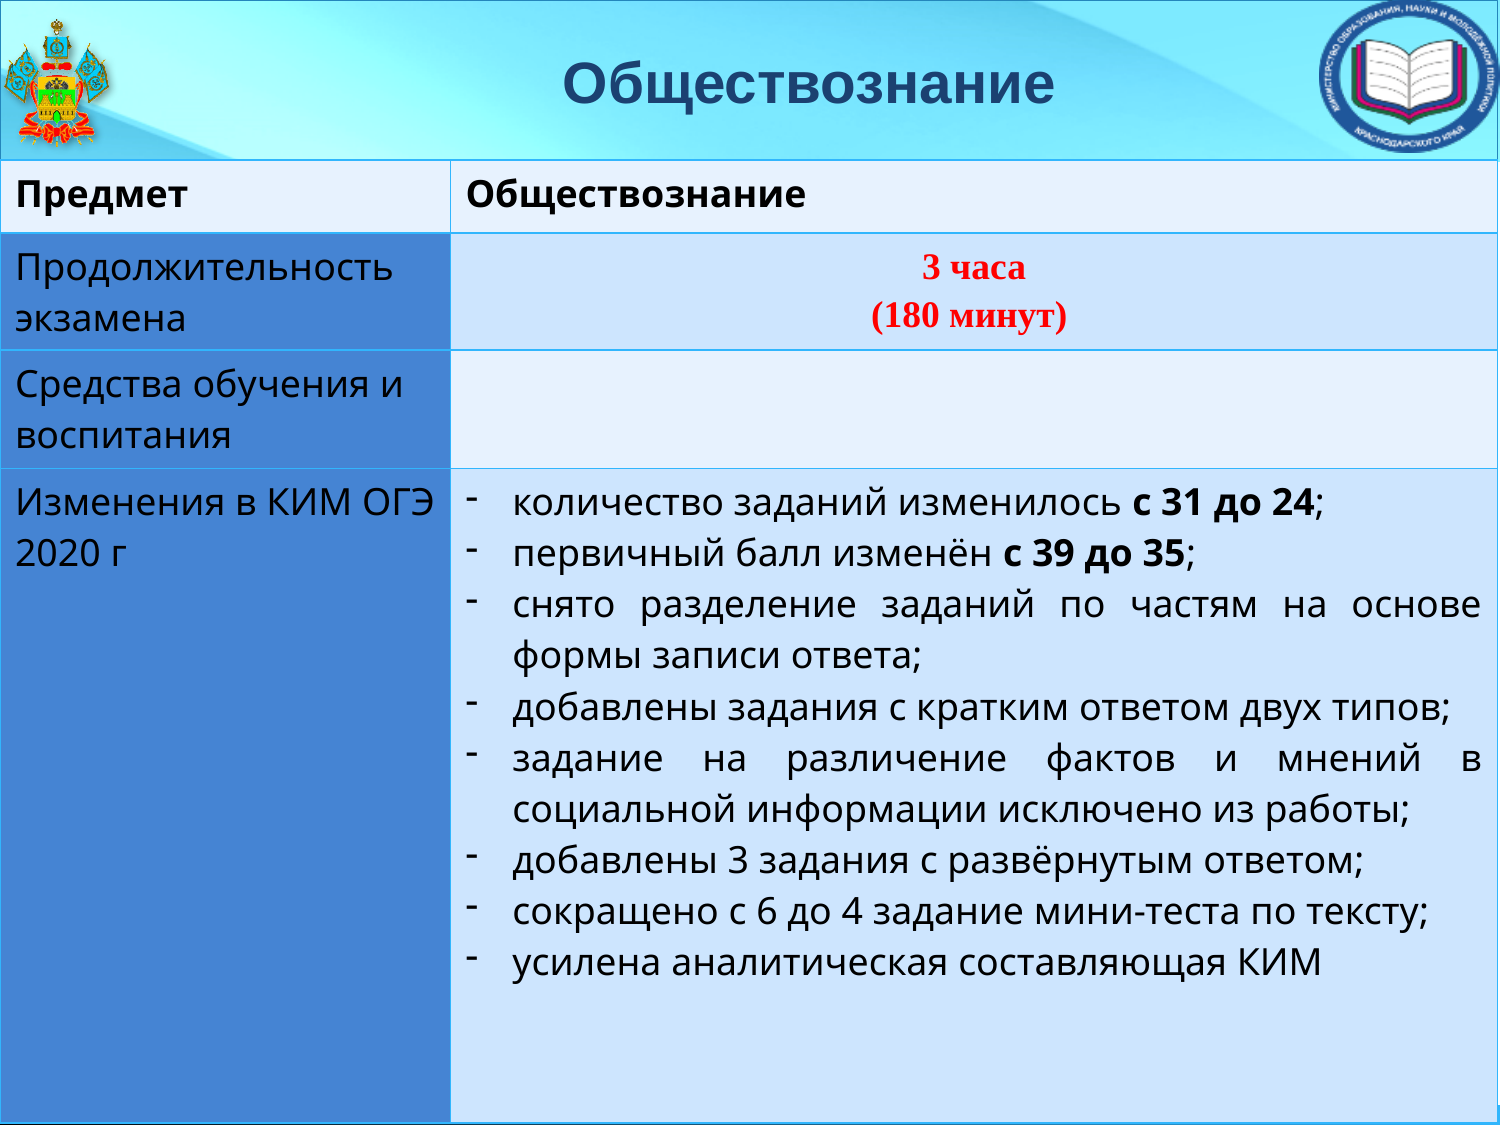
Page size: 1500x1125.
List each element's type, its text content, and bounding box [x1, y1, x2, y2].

title Обществознание [121, 0, 1316, 159]
table_cell [451, 351, 1497, 468]
table_cell Продолжительность экзамена [1, 234, 450, 349]
picture [1, 1, 121, 159]
table_cell Средства обучения и воспитания [1, 351, 450, 468]
table_cell Изменения в КИМ ОГЭ 2020 г [1, 469, 450, 1122]
table_header Обществознание [451, 161, 1497, 232]
table_header Предмет [1, 161, 450, 232]
table_cell количество заданий изменилось с 31 до 24; первичный балл изменён с 39 до 35; снято разделение заданий по частям на основе формы записи ответа; добавлены задания с кратким ответом двух типов; задание на различение фактов и мнений в социальной информации исключено из работы; добавлены 3 задания с развёрнутым ответом; сокращено с 6 до 4 задание мини-теста по тексту; усилена аналитическая составляющая КИМ [451, 469, 1497, 1122]
picture [1318, 0, 1500, 162]
table_cell 3 часа (180 минут) [451, 234, 1497, 349]
